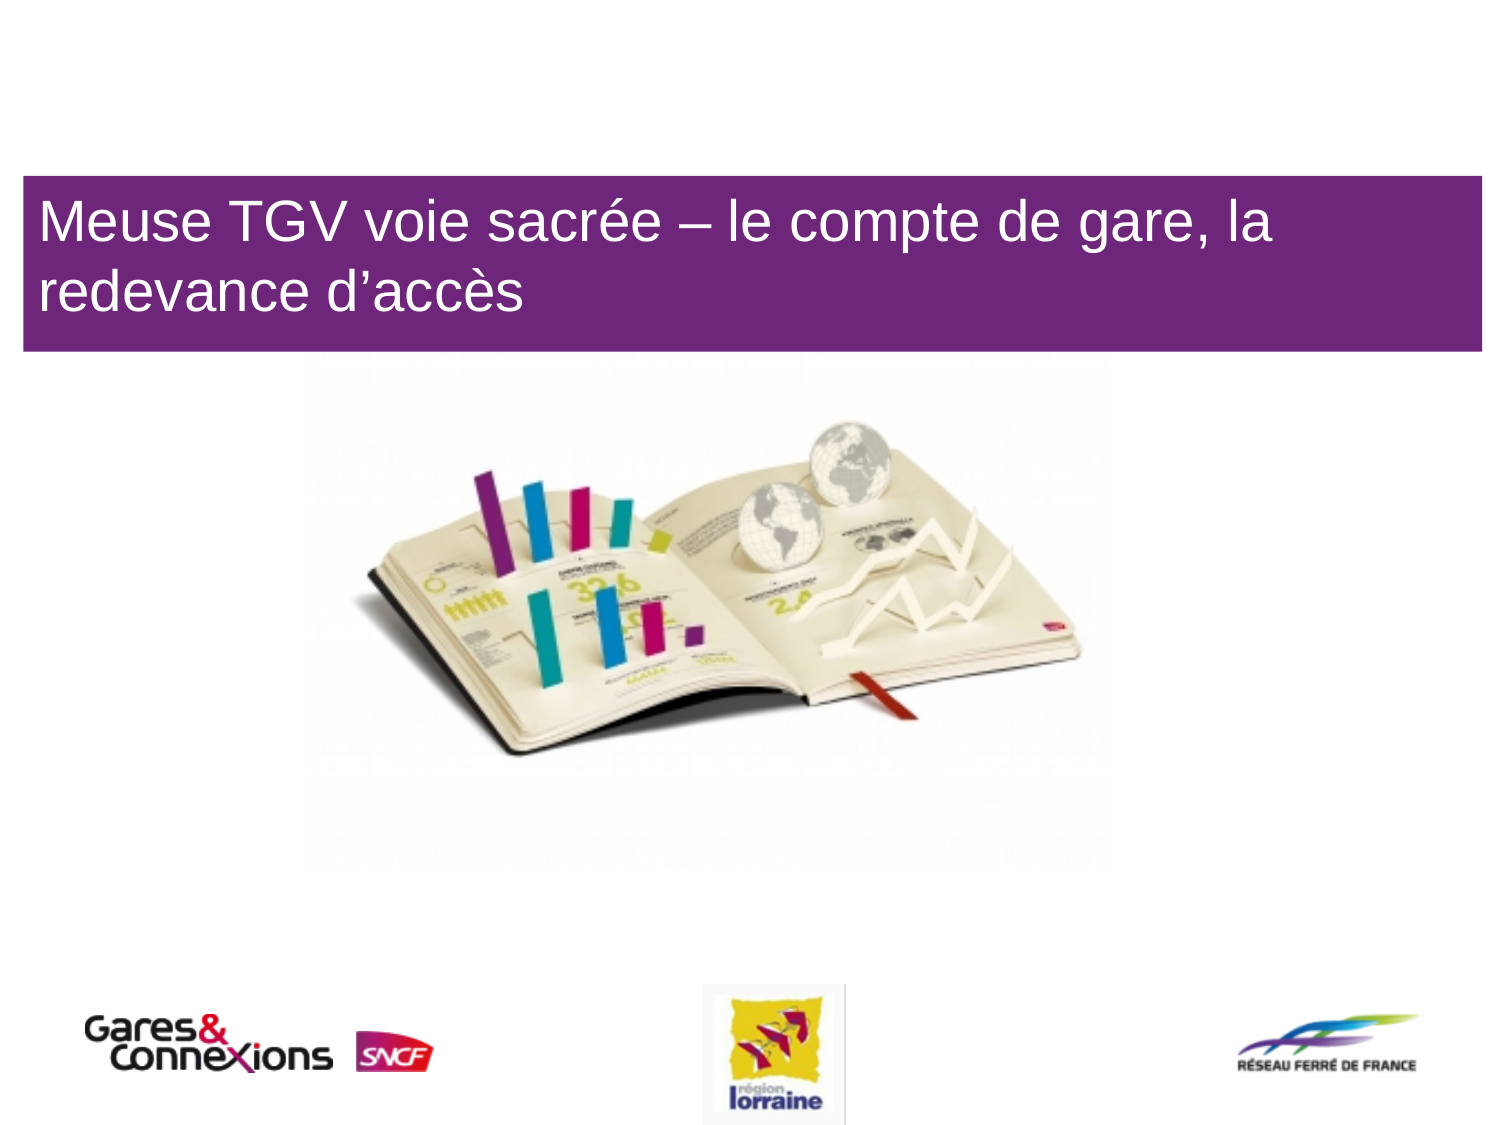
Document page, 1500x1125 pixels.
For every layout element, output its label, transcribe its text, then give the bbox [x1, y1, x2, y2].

picture [304, 327, 1114, 869]
text_box Meuse TGV voie sacrée – le compte de gare, la redevance d’accès [23, 175, 1483, 352]
picture [1218, 1002, 1435, 1087]
picture [356, 1031, 434, 1072]
picture [85, 1014, 333, 1073]
picture [703, 984, 846, 1125]
